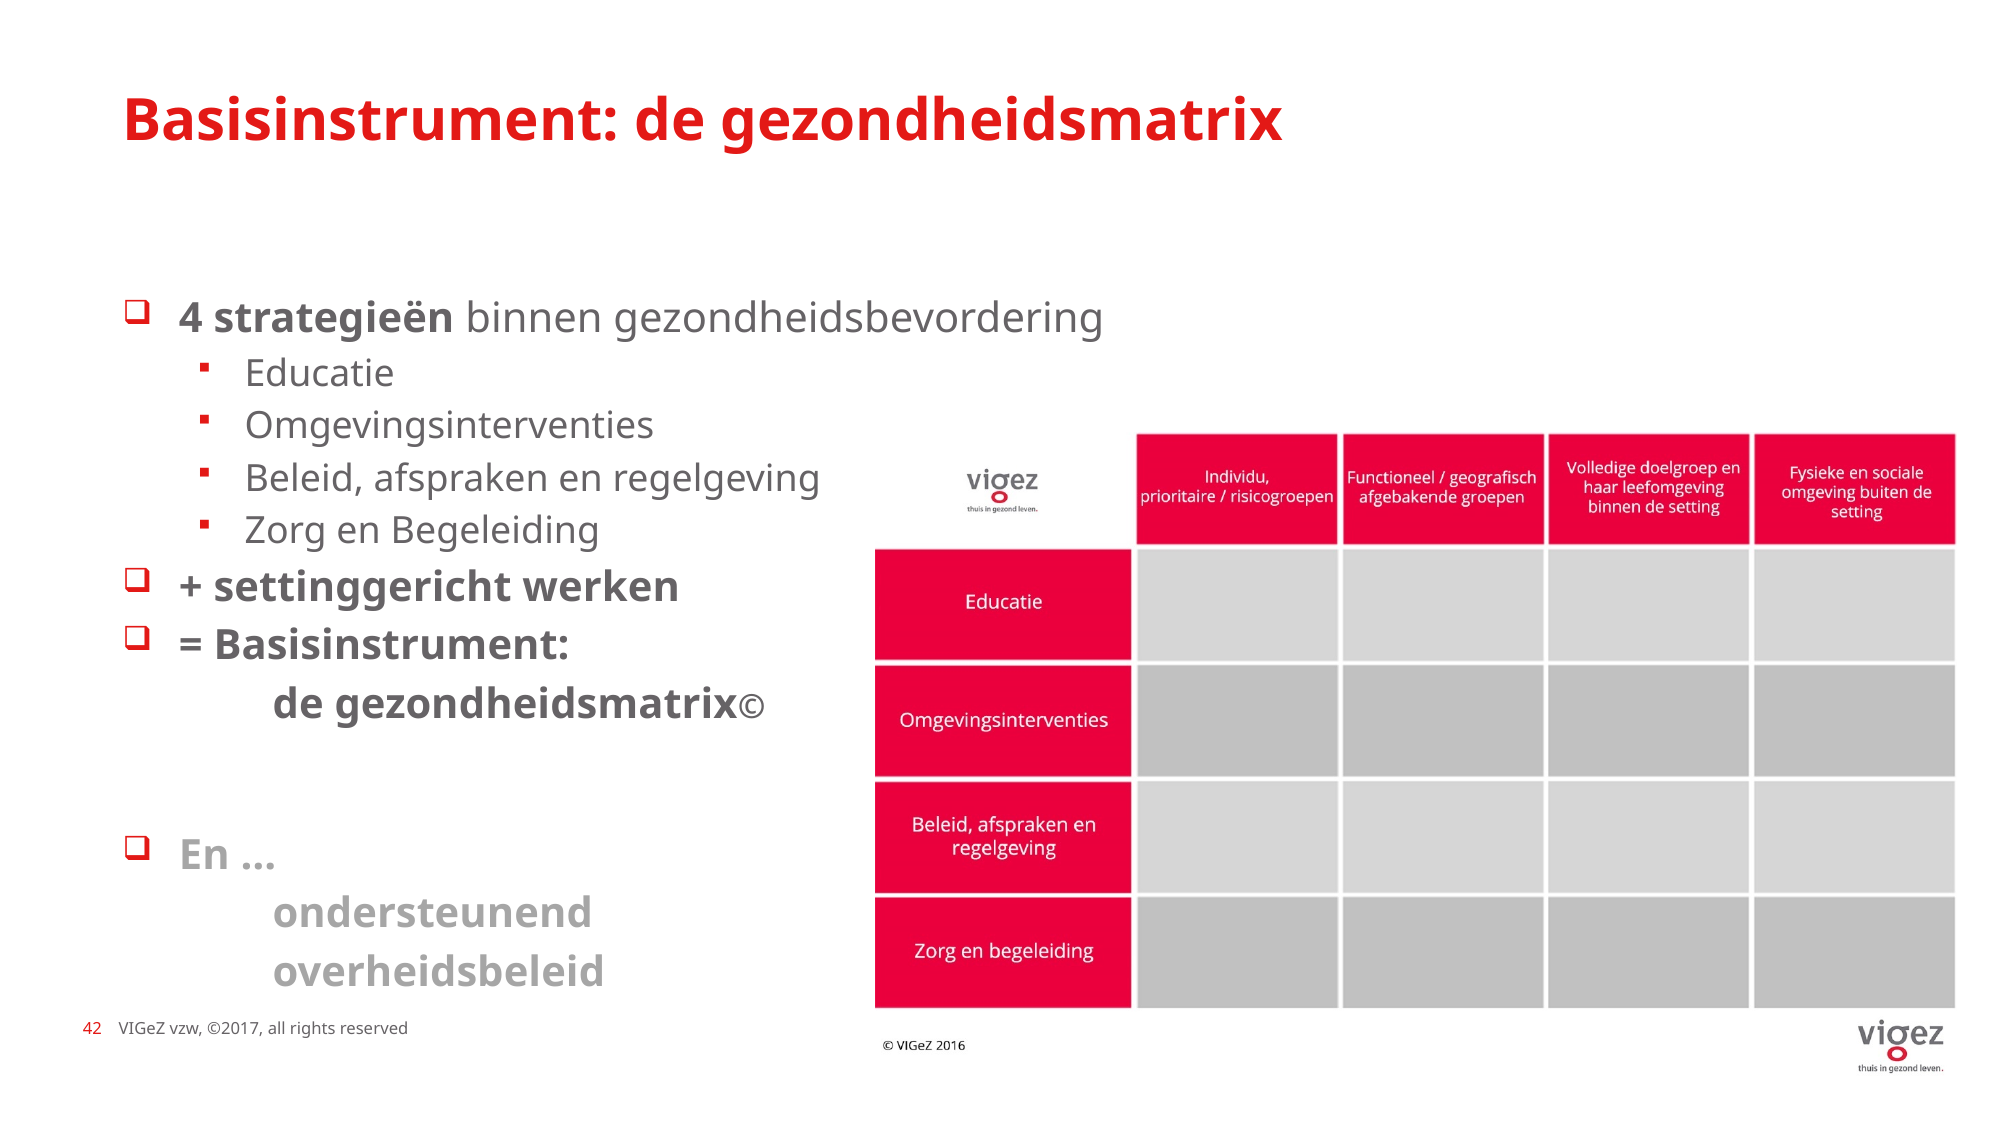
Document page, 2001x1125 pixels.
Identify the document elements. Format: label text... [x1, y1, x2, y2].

picture [874, 432, 1958, 1082]
list 4 strategieën binnen gezondheidsbevordering Educatie Omgevingsinterventies Beleid, afspraken en regelgeving Zorg en Begeleiding + settinggericht werken = Basisinstrument: de gezondheidsmatrix© En … ondersteunend overheidsbeleid [107, 283, 1808, 959]
title Basisinstrument: de gezondheidsmatrix [107, 74, 1808, 263]
